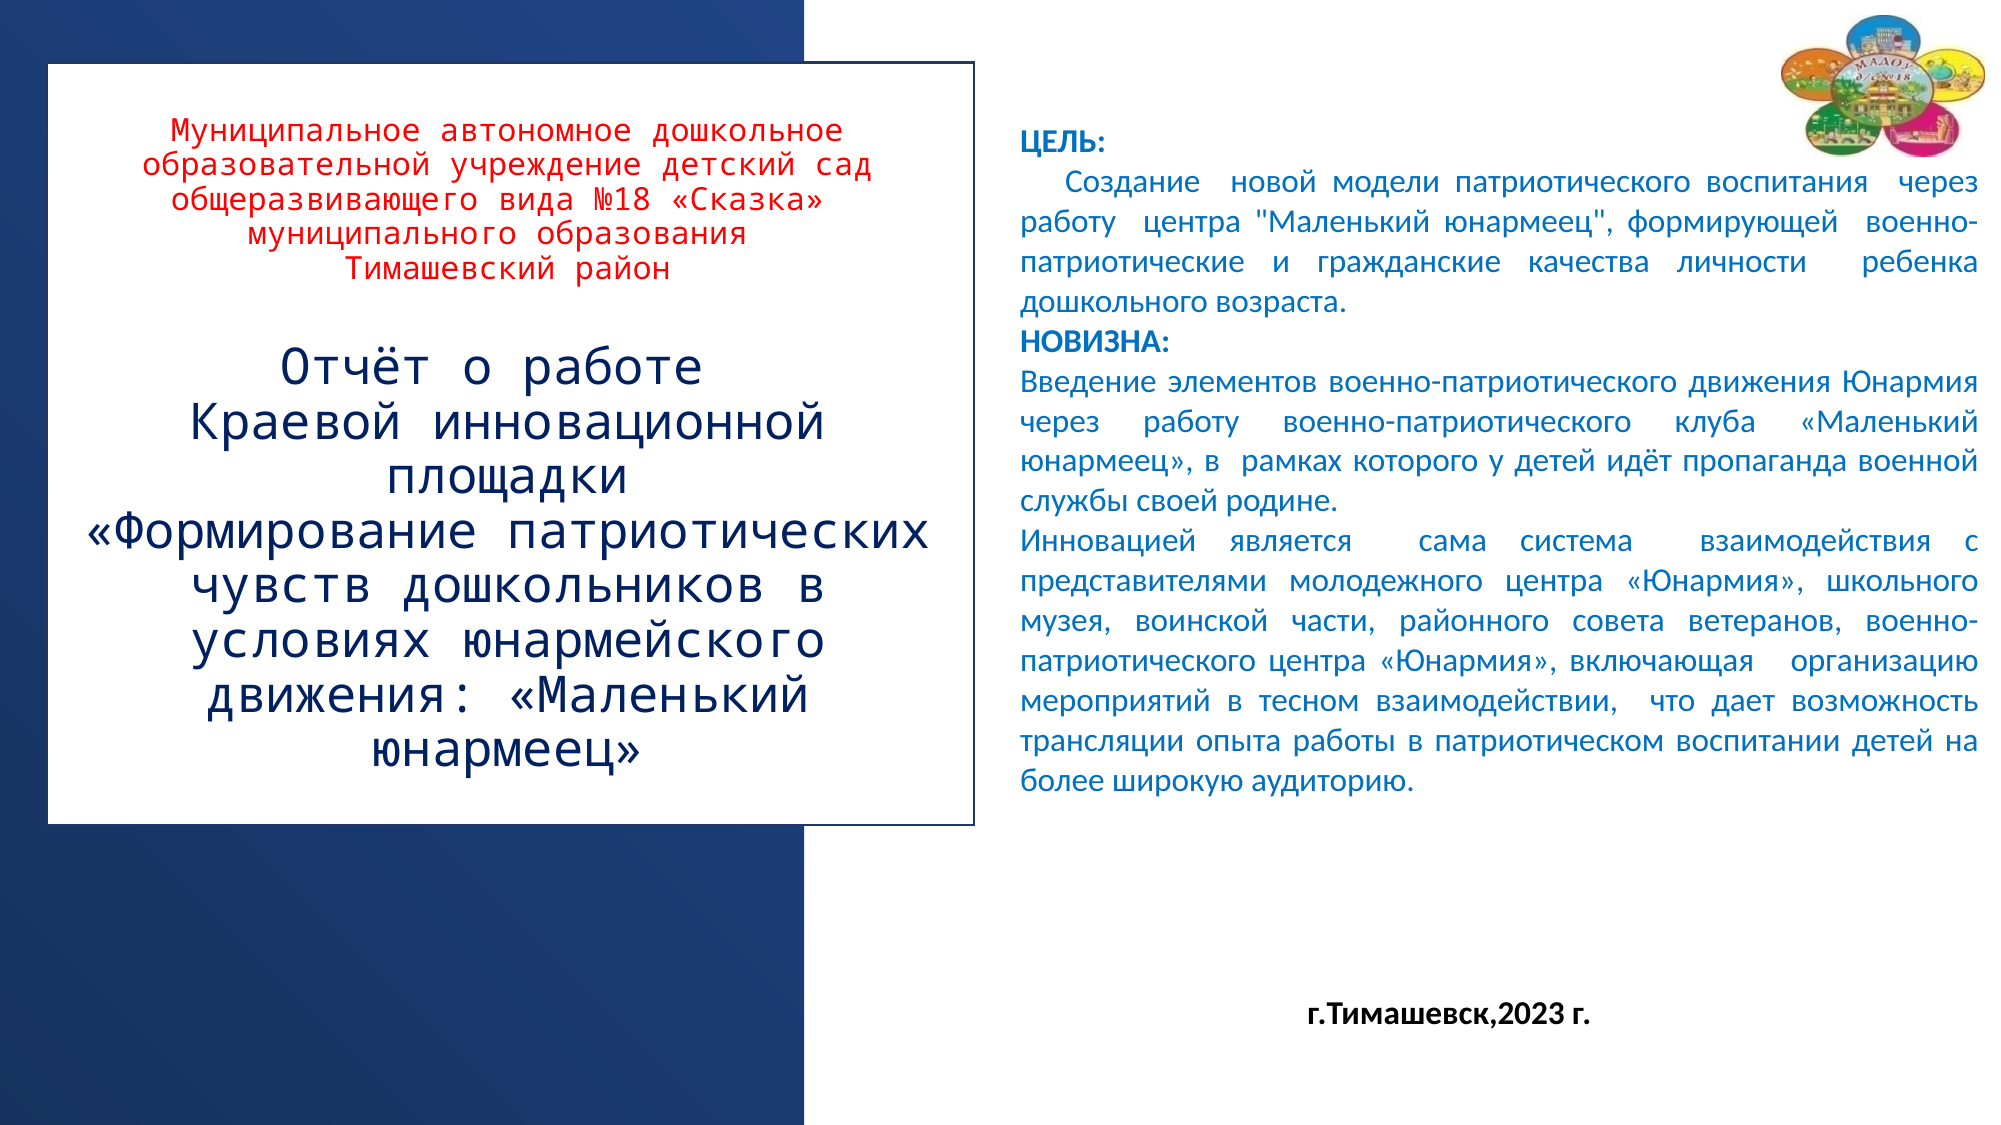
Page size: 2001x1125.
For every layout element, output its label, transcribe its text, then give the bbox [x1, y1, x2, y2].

text_box [46, 61, 975, 826]
text_box ЦЕЛЬ: Создание новой модели патриотического воспитания через работу центра "Маленький юнармеец", формирующей военно-патриотические и гражданские качества личности ребенка дошкольного возраста. НОВИЗНА: Введение элементов военно-патриотического движения Юнармия через работу военно-патриотического клуба «Маленький юнармеец», в рамках которого у детей идёт пропаганда военной службы своей родине. Инновацией является сама система взаимодействия с представителями молодежного центра «Юнармия», школьного музея, воинской части, районного совета ветеранов, военно-патриотического центра «Юнармия», включающая организацию мероприятий в тесном взаимодействии, что дает возможность трансляции опыта работы в патриотическом воспитании детей на более широкую аудиторию. [999, 109, 2000, 856]
text_box г.Тимашевск,2023 г. [922, 983, 1977, 1039]
title Муниципальное автономное дошкольное образовательной учреждение детский сад общеразвивающего вида №18 «Сказка» муниципального образования Тимашевский район Отчёт о работе Краевой инновационной площадки «Формирование патриотических чувств дошкольников в условиях юнармейского движения: «Маленький юнармеец» [62, 62, 954, 875]
text_box [0, 0, 805, 1125]
picture [1781, 15, 1985, 157]
